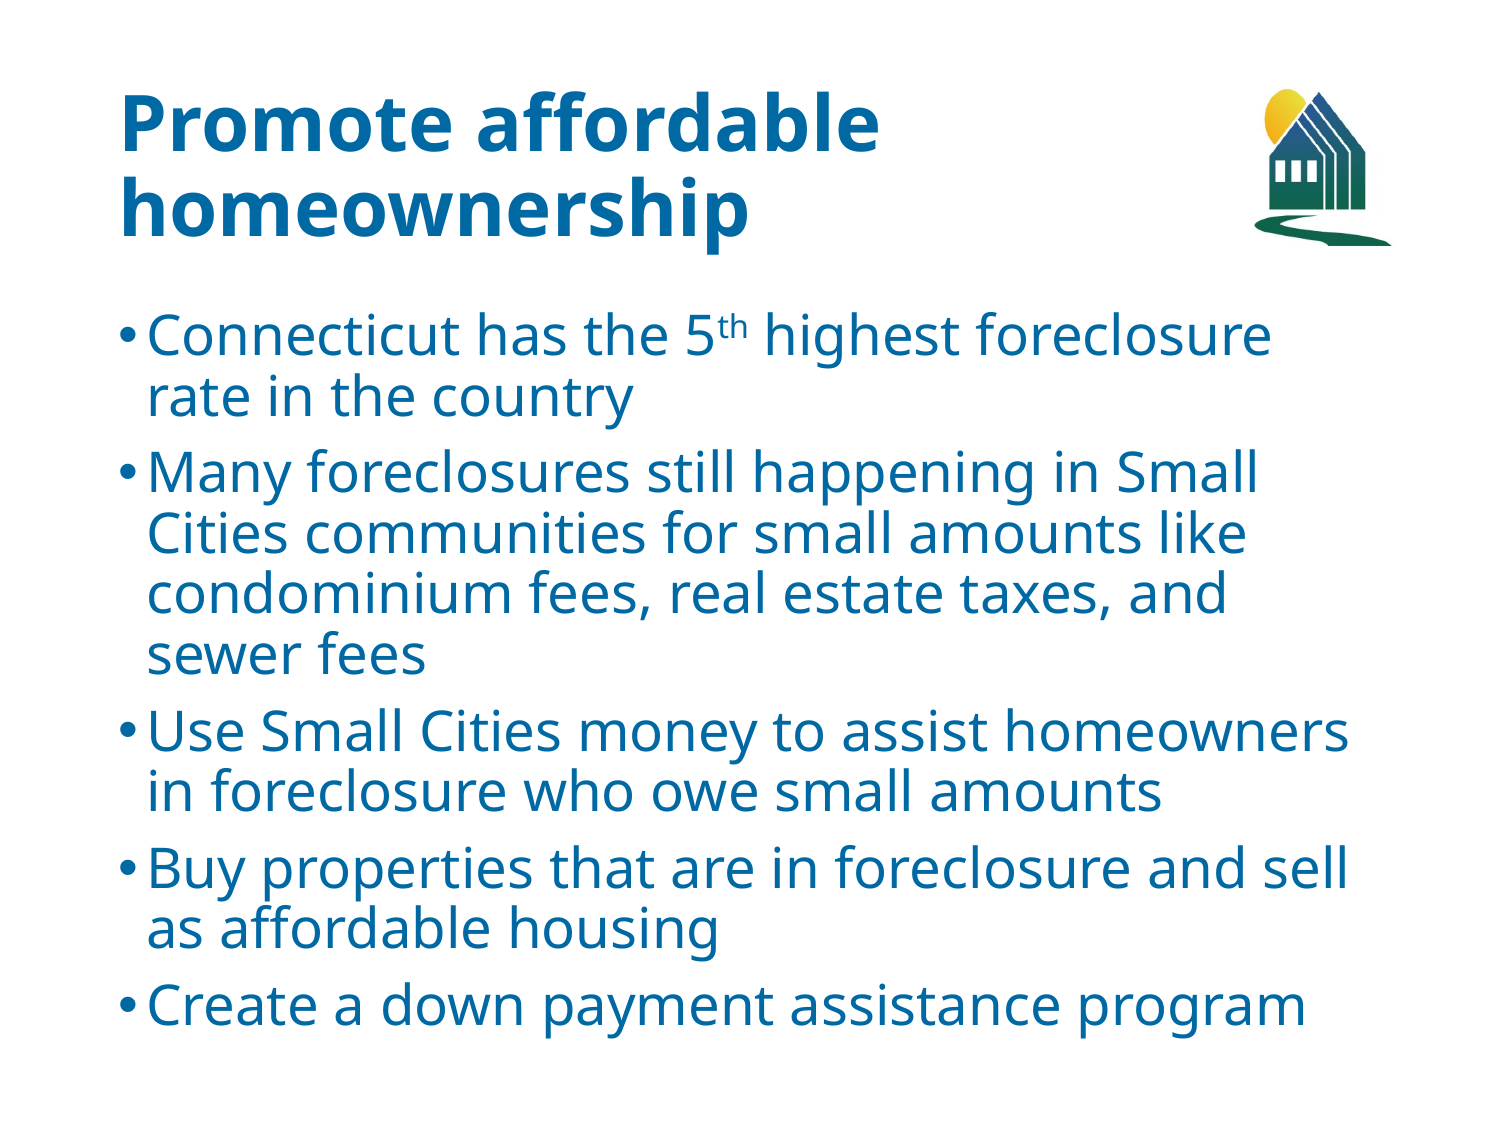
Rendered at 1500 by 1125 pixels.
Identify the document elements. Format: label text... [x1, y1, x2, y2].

list Connecticut has the 5th highest foreclosure rate in the country Many foreclosures still happening in Small Cities communities for small amounts like condominium fees, real estate taxes, and sewer fees Use Small Cities money to assist homeowners in foreclosure who owe small amounts Buy properties that are in foreclosure and sell as affordable housing Create a down payment assistance program [103, 299, 1397, 1014]
picture [1250, 80, 1397, 257]
title Promote affordable homeownership [103, 59, 1238, 278]
